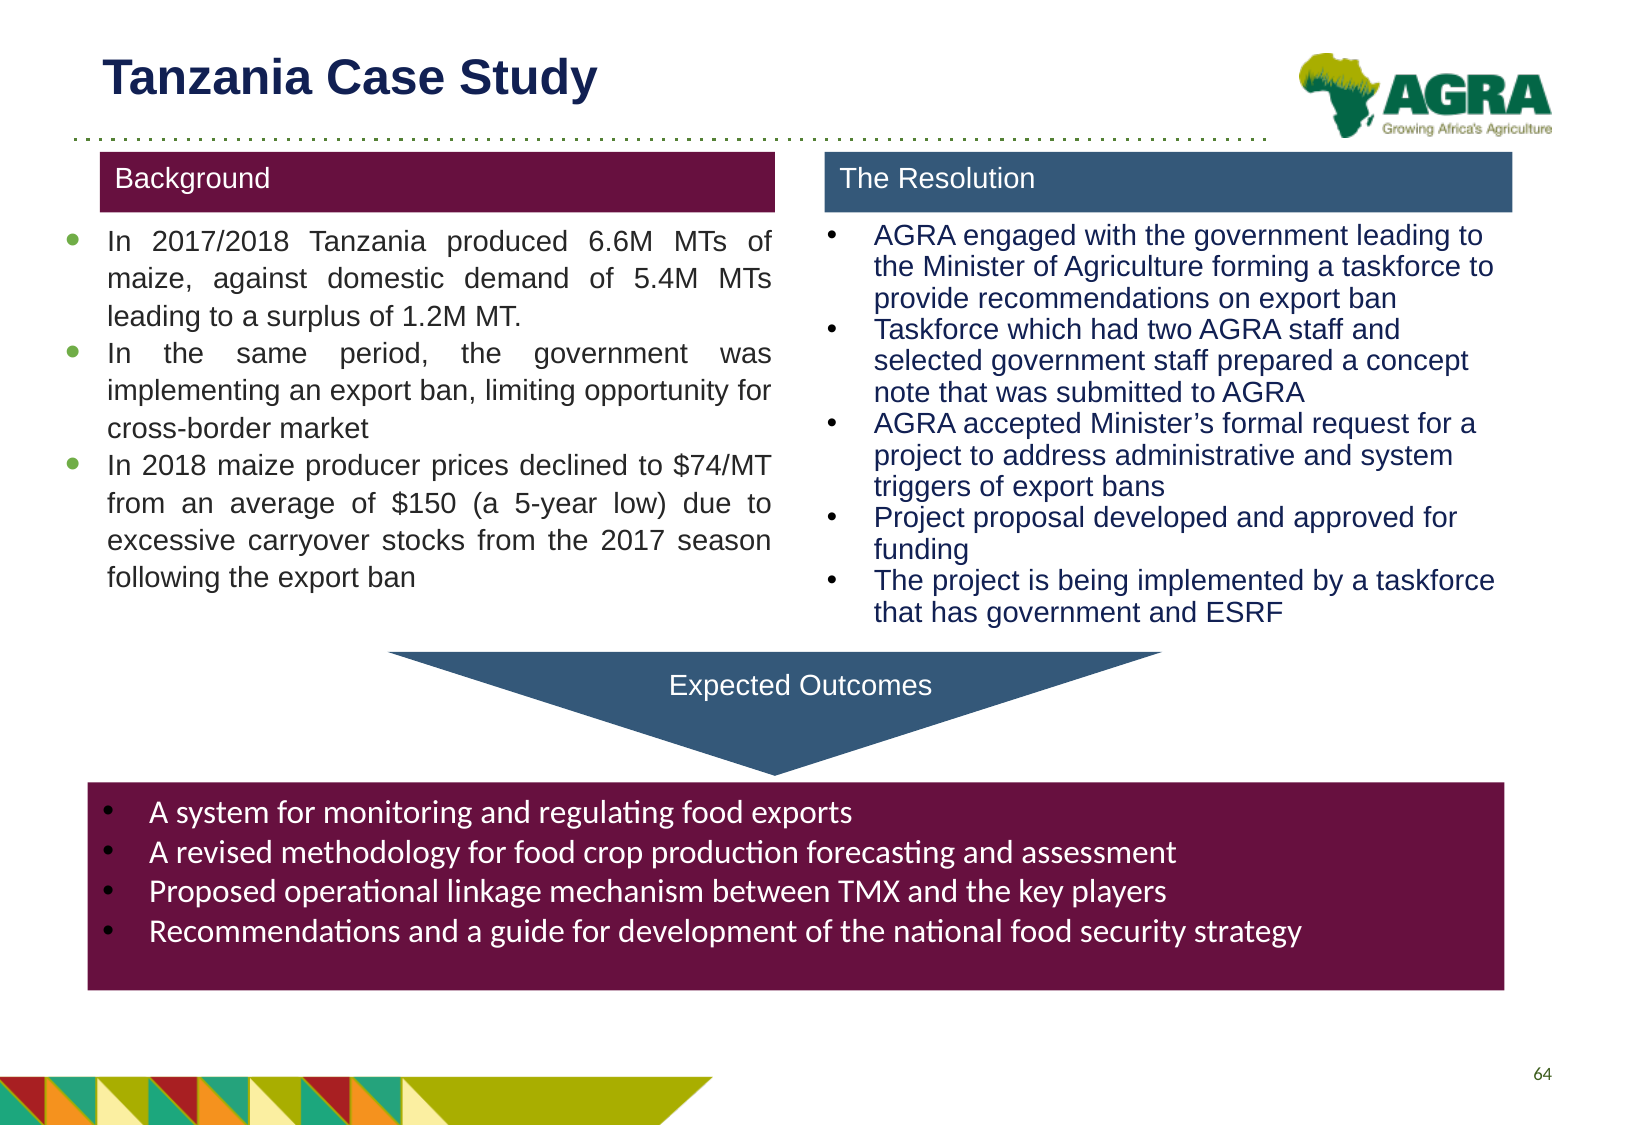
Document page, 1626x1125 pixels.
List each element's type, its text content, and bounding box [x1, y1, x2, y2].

text_box In 2017/2018 Tanzania produced 6.6M MTs of maize, against domestic demand of 5.4M MTs leading to a surplus of 1.2M MT. In the same period, the government was implementing an export ban, limiting opportunity for cross-border market In 2018 maize producer prices declined to $74/MT from an average of $150 (a 5-year low) due to excessive carryover stocks from the 2017 season following the export ban [50, 212, 788, 601]
text_box AGRA engaged with the government leading to the Minister of Agriculture forming a taskforce to provide recommendations on export ban Taskforce which had two AGRA staff and selected government staff prepared a concept note that was submitted to AGRA AGRA accepted Minister’s formal request for a project to address administrative and system triggers of export bans Project proposal developed and approved for funding The project is being implemented by a taskforce that has government and ESRF [812, 212, 1513, 668]
picture [0, 1076, 713, 1125]
text_box Tanzania Case Study [87, 36, 1550, 112]
text_box Background [99, 151, 775, 213]
picture [1299, 53, 1552, 138]
text_box A system for monitoring and regulating food exports A revised methodology for food crop production forecasting and assessment Proposed operational linkage mechanism between TMX and the key players Recommendations and a guide for development of the national food security strategy [87, 782, 1505, 991]
text_box The Resolution [824, 151, 1513, 212]
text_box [387, 651, 1163, 777]
